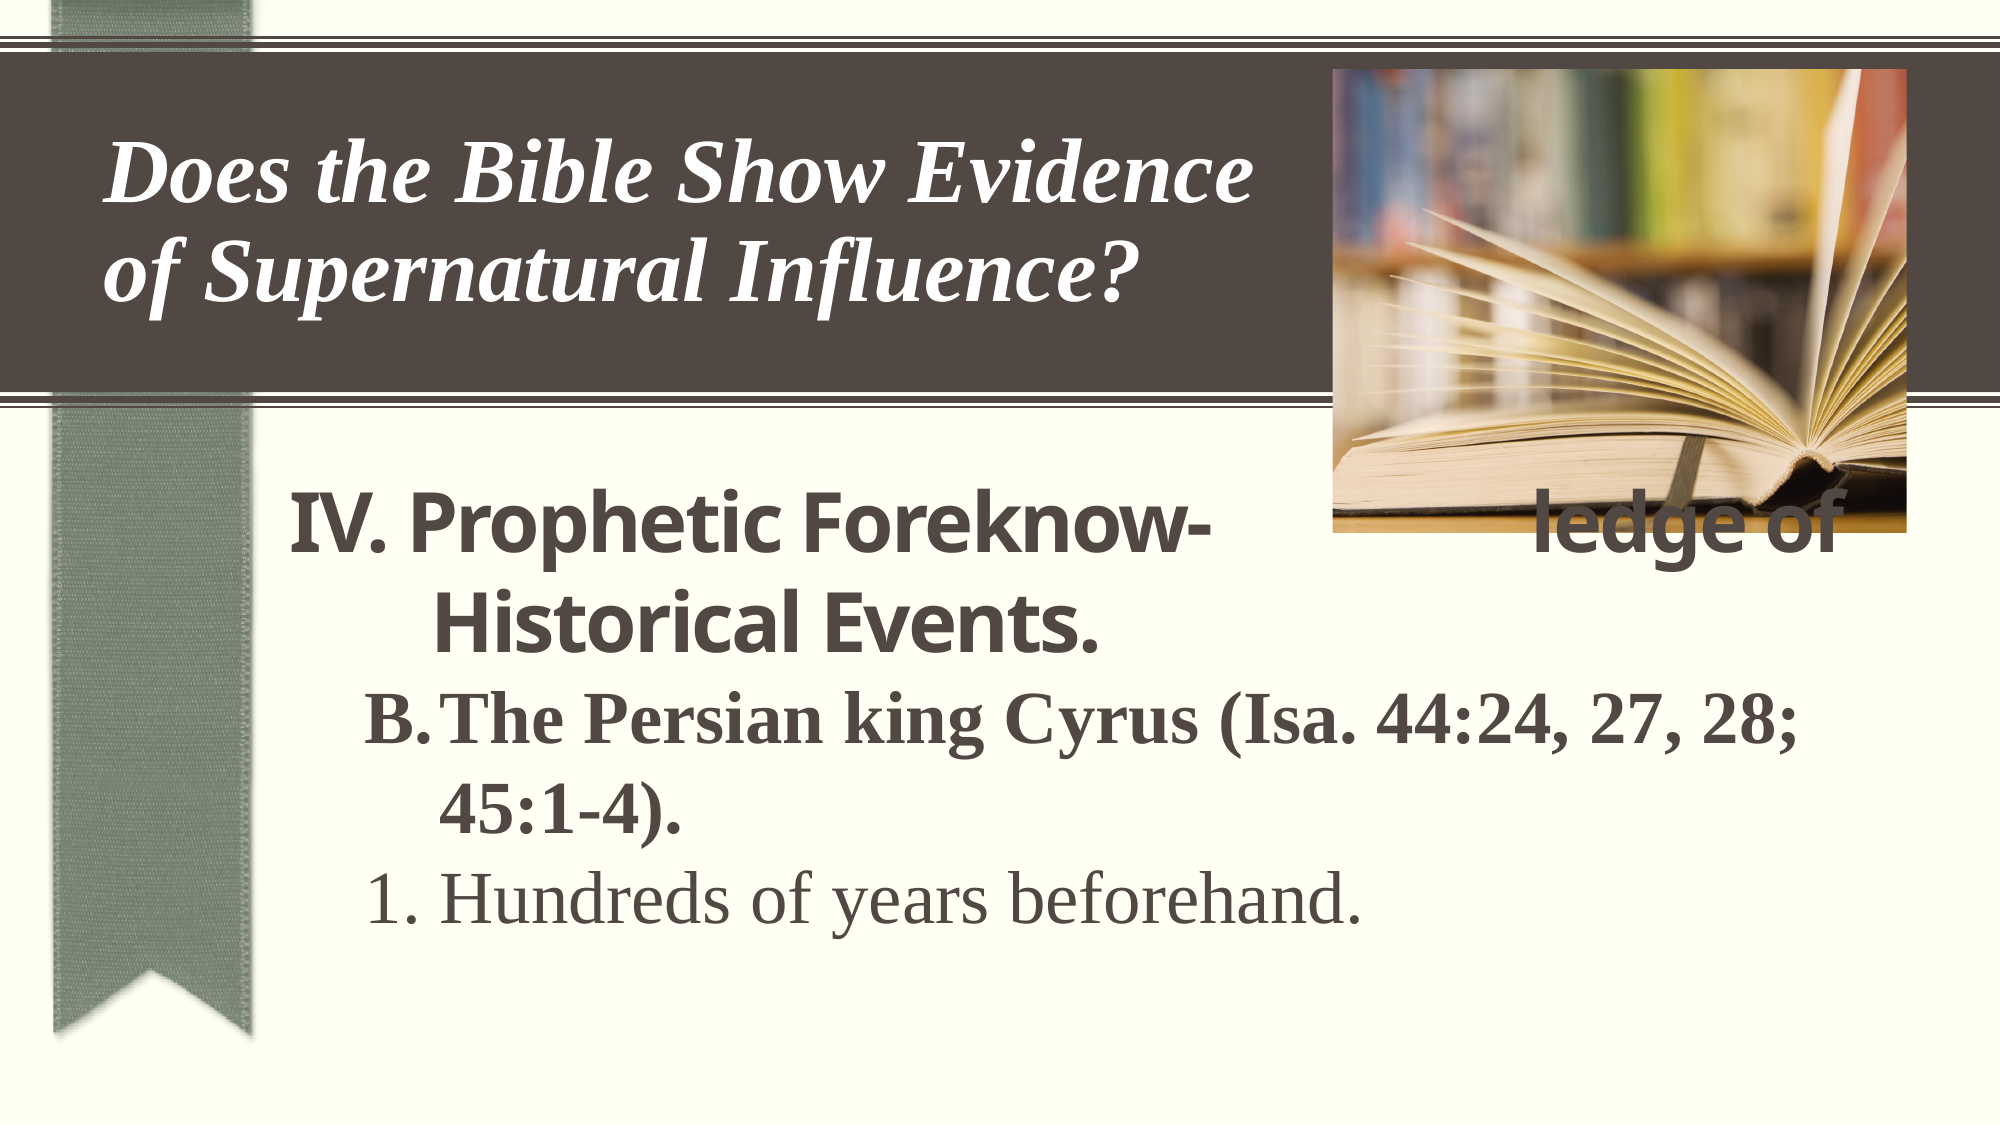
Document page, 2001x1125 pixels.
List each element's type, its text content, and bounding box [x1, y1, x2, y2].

text_box IV. Prophetic Foreknow- ledge of Historical Events. B. The Persian king Cyrus (Isa. 44:24, 27, 28; 45:1-4). 1. Hundreds of years beforehand. [274, 461, 1864, 1017]
picture [1332, 69, 1907, 533]
title Does the Bible Show Evidence of Supernatural Influence? [103, 103, 1307, 341]
